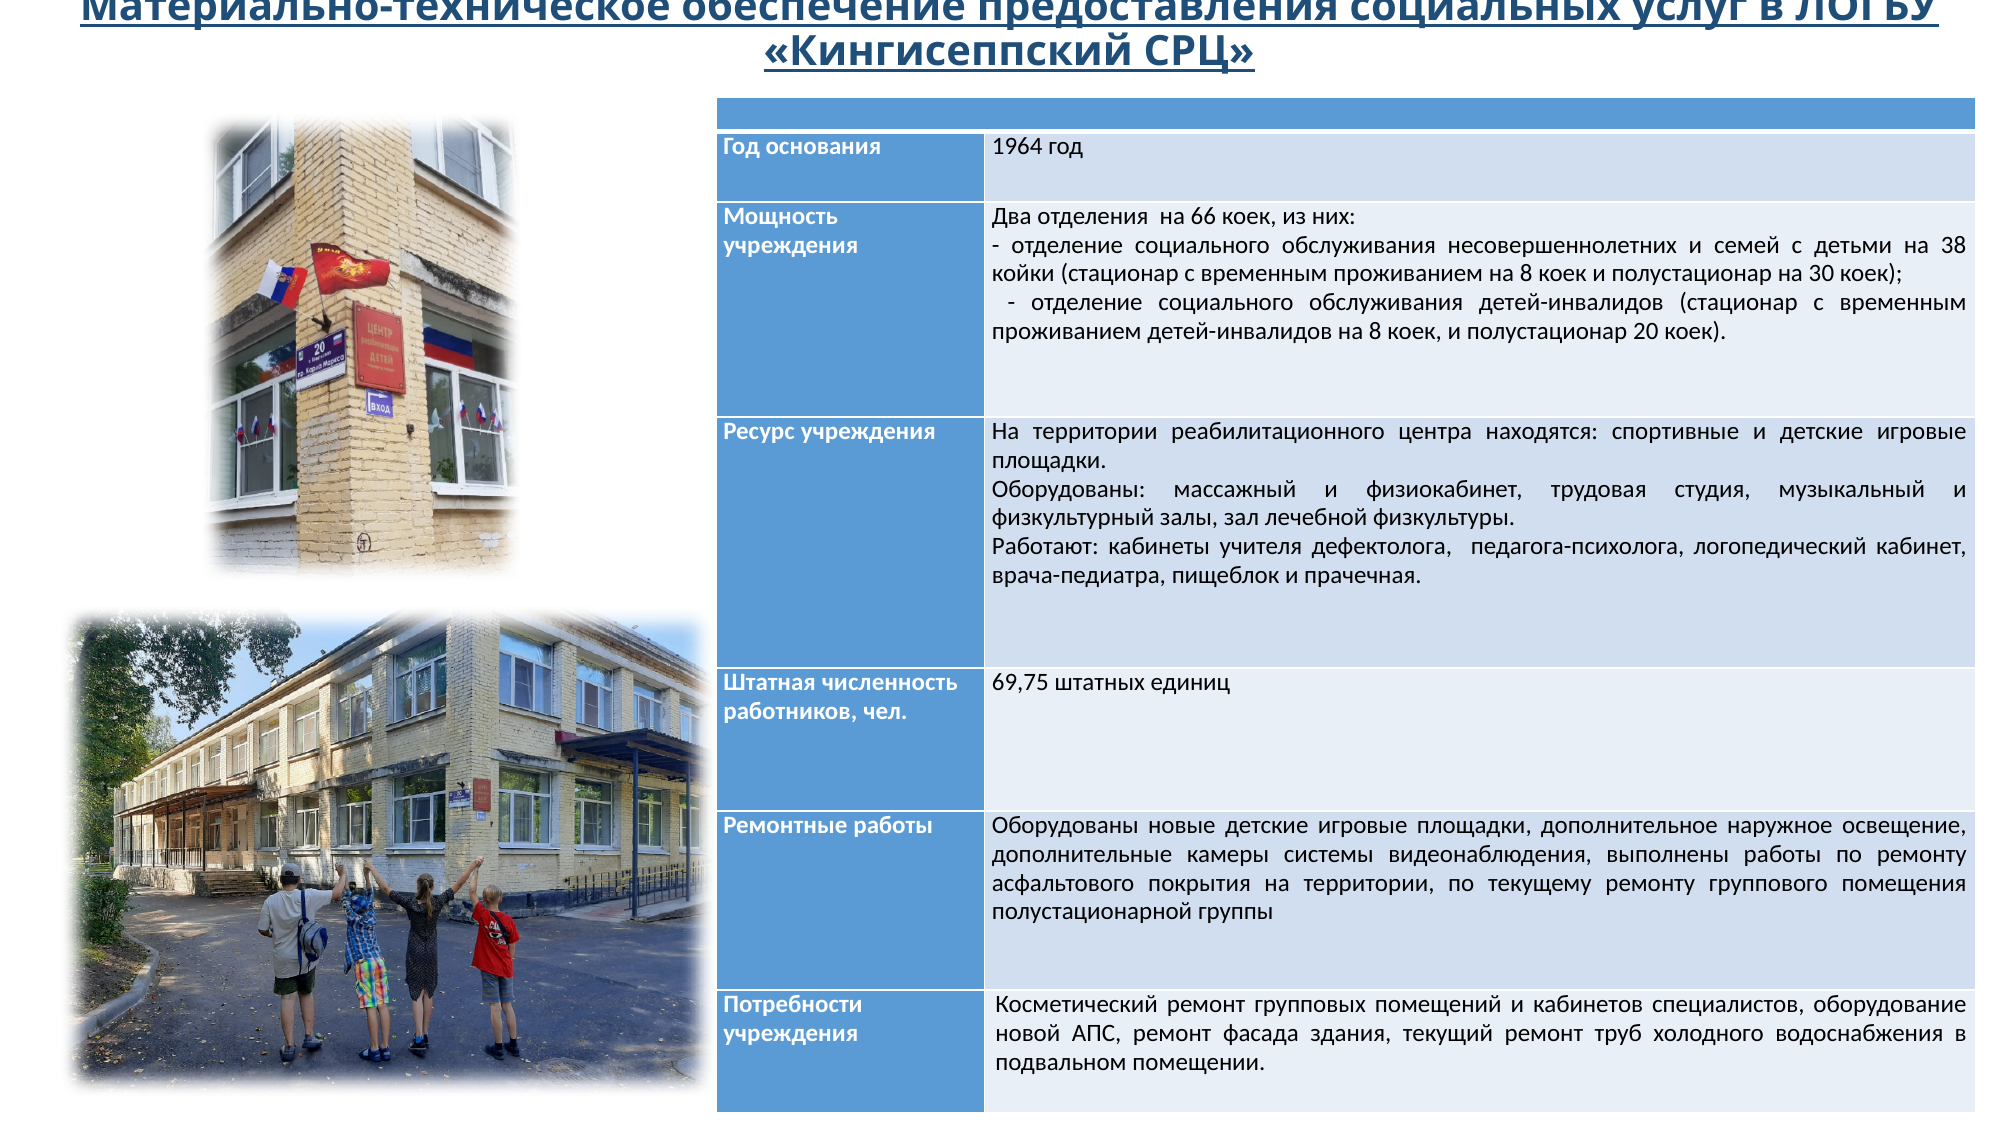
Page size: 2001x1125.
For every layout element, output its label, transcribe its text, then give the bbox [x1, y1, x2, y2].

table_cell 69,75 штатных единиц [985, 669, 1975, 810]
table_cell Год основания [717, 134, 984, 201]
table_cell Ремонтные работы [717, 812, 984, 989]
table_cell Штатная численность работников, чел. [717, 669, 984, 810]
table_header [717, 98, 1975, 129]
table_cell Оборудованы новые детские игровые площадки, дополнительное наружное освещение, дополнительные камеры системы видеонаблюдения, выполнены работы по ремонту асфальтового покрытия на территории, по текущему ремонту группового помещения полустационарной группы [985, 812, 1975, 989]
title Материально-техническое обеспечение предоставления социальных услуг в ЛОГБУ «Кингисеппский СРЦ» [60, 25, 1958, 178]
picture [60, 605, 716, 1097]
table_cell Потребности учреждения [717, 991, 984, 1112]
table_cell На территории реабилитационного центра находятся: спортивные и детские игровые площадки. Оборудованы: массажный и физиокабинет, трудовая студия, музыкальный и физкультурный залы, зал лечебной физкультуры. Работают: кабинеты учителя дефектолога, педагога-психолога, логопедический кабинет, врача-педиатра, пищеблок и прачечная. [985, 418, 1975, 667]
table_cell Ресурс учреждения [717, 418, 984, 667]
table_cell Мощность учреждения [717, 203, 984, 416]
picture [201, 112, 522, 583]
table_cell 1964 год [985, 134, 1975, 201]
table_cell Косметический ремонт групповых помещений и кабинетов специалистов, оборудование новой АПС, ремонт фасада здания, текущий ремонт труб холодного водоснабжения в подвальном помещении. [985, 991, 1975, 1112]
table_cell Два отделения на 66 коек, из них: - отделение социального обслуживания несовершеннолетних и семей с детьми на 38 койки (стационар с временным проживанием на 8 коек и полустационар на 30 коек); - отделение социального обслуживания детей-инвалидов (стационар с временным проживанием детей-инвалидов на 8 коек, и полустационар 20 коек). [985, 203, 1975, 416]
